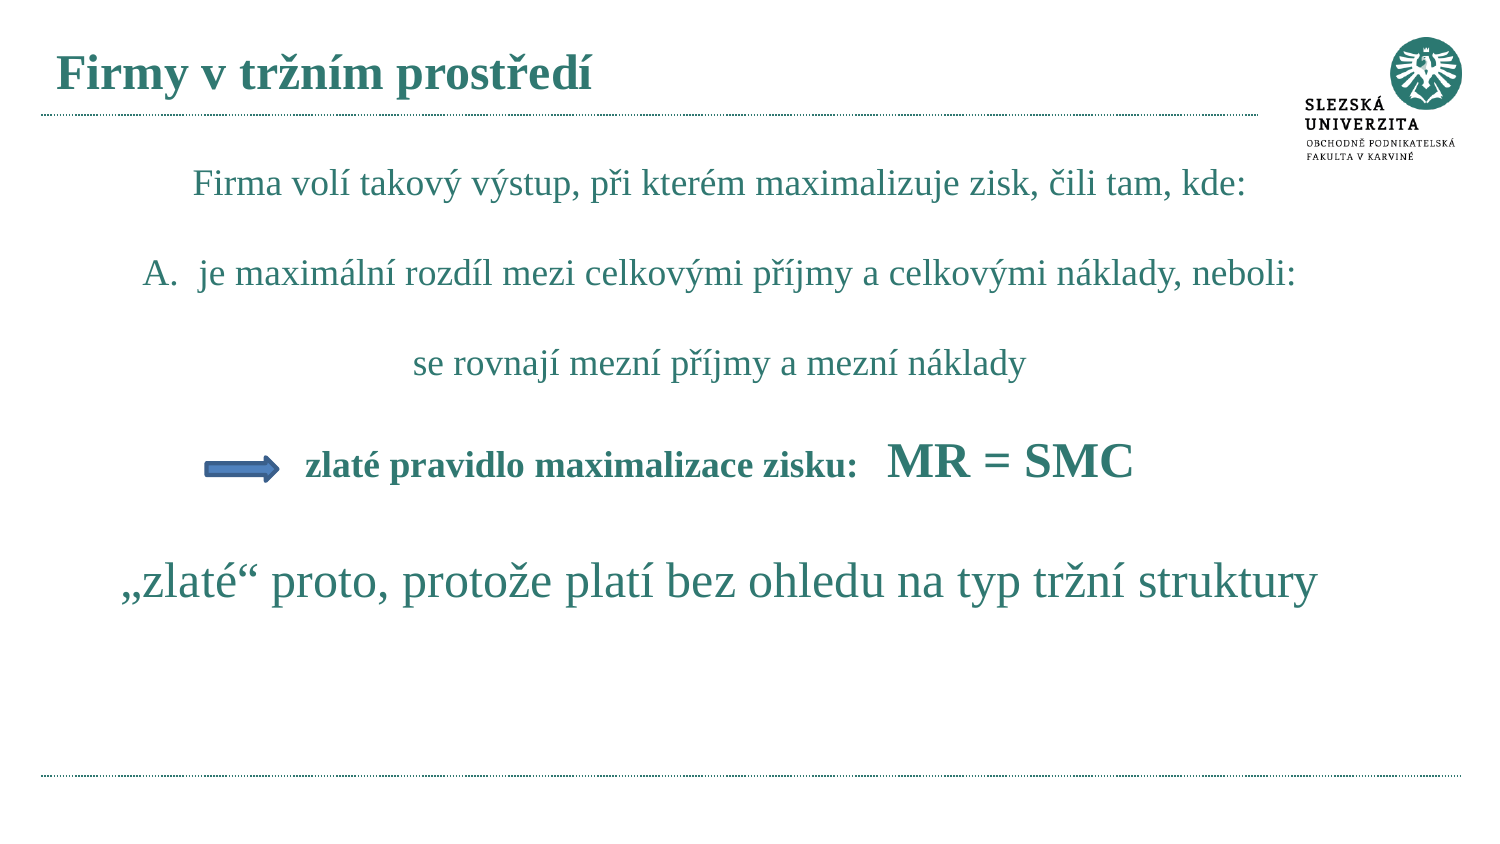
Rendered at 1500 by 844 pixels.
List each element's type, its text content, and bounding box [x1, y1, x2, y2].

picture [1305, 37, 1462, 160]
text_box [204, 455, 280, 483]
title Firmy v tržním prostředí [41, 32, 786, 116]
text_box Firma volí takový výstup, při kterém maximalizuje zisk, čili tam, kde: je maximální rozdíl mezi celkovými příjmy a celkovými náklady, neboli: se rovnají mezní příjmy a mezní náklady zlaté pravidlo maximalizace zisku: MR = SMC „zlaté“ proto, protože platí bez ohledu na typ tržní struktury [41, 150, 1400, 765]
